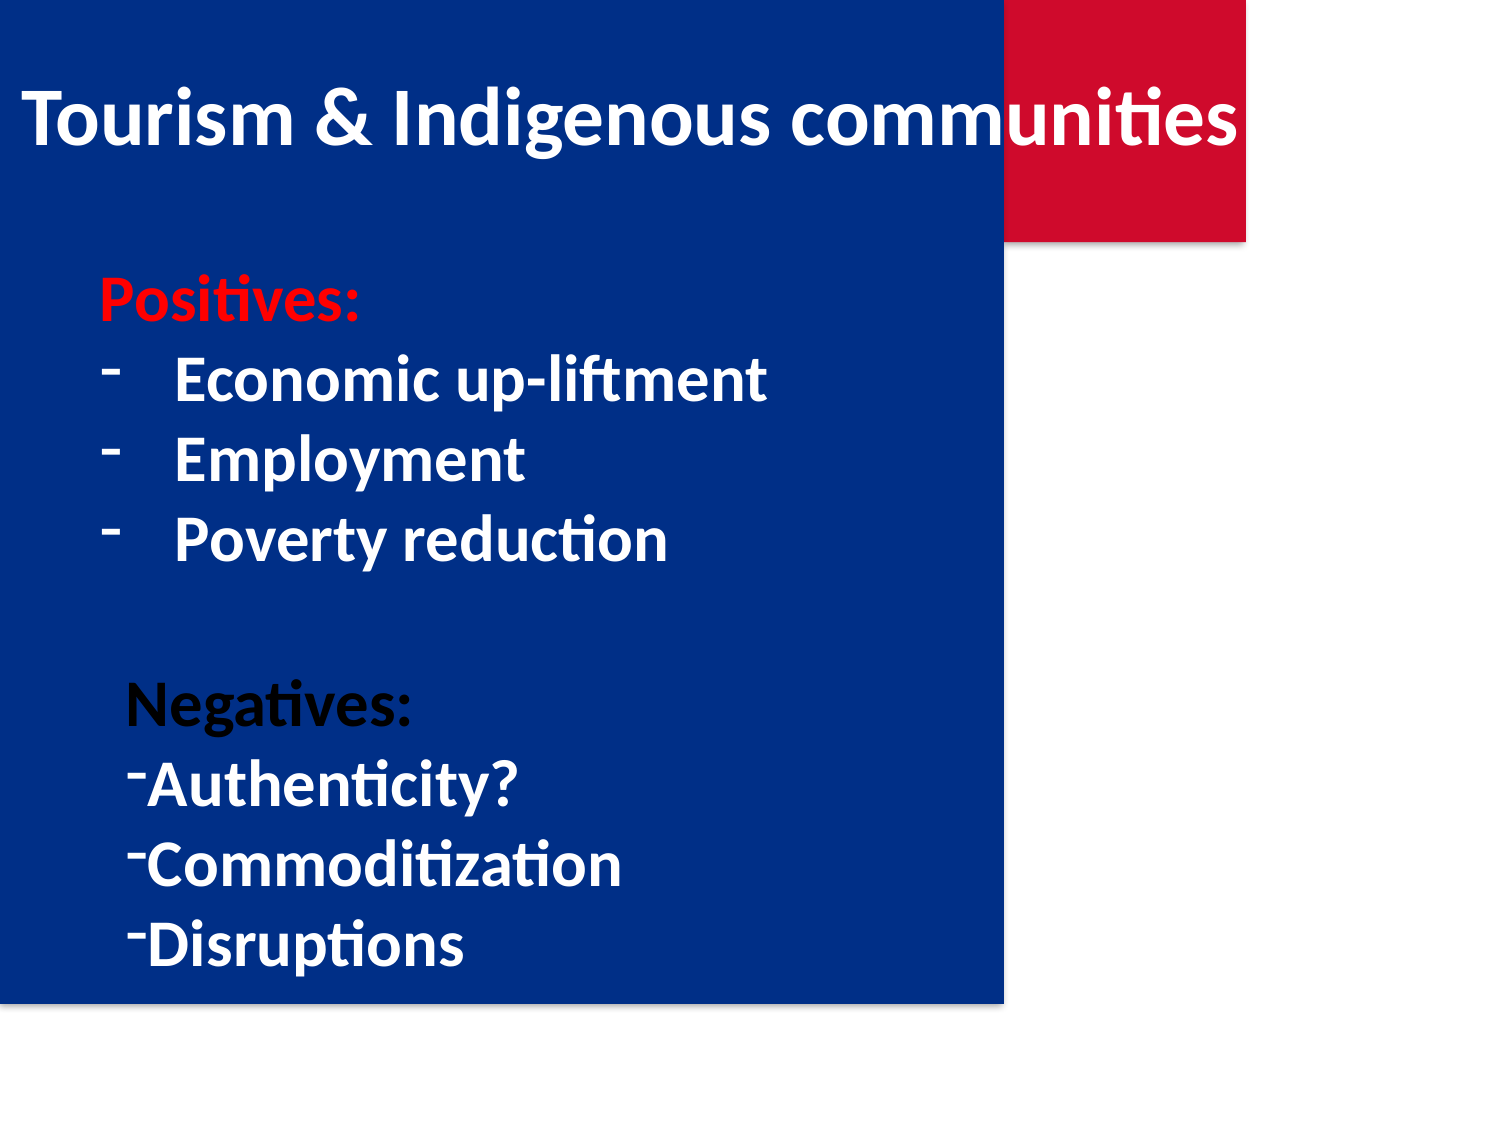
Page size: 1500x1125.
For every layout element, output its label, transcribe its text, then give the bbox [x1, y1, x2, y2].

text_box Negatives: Authenticity? Commoditization Disruptions [110, 652, 639, 987]
text_box Positives: Economic up-liftment Employment Poverty reduction [85, 247, 785, 583]
text_box Tourism & Indigenous communities [6, 54, 1274, 170]
